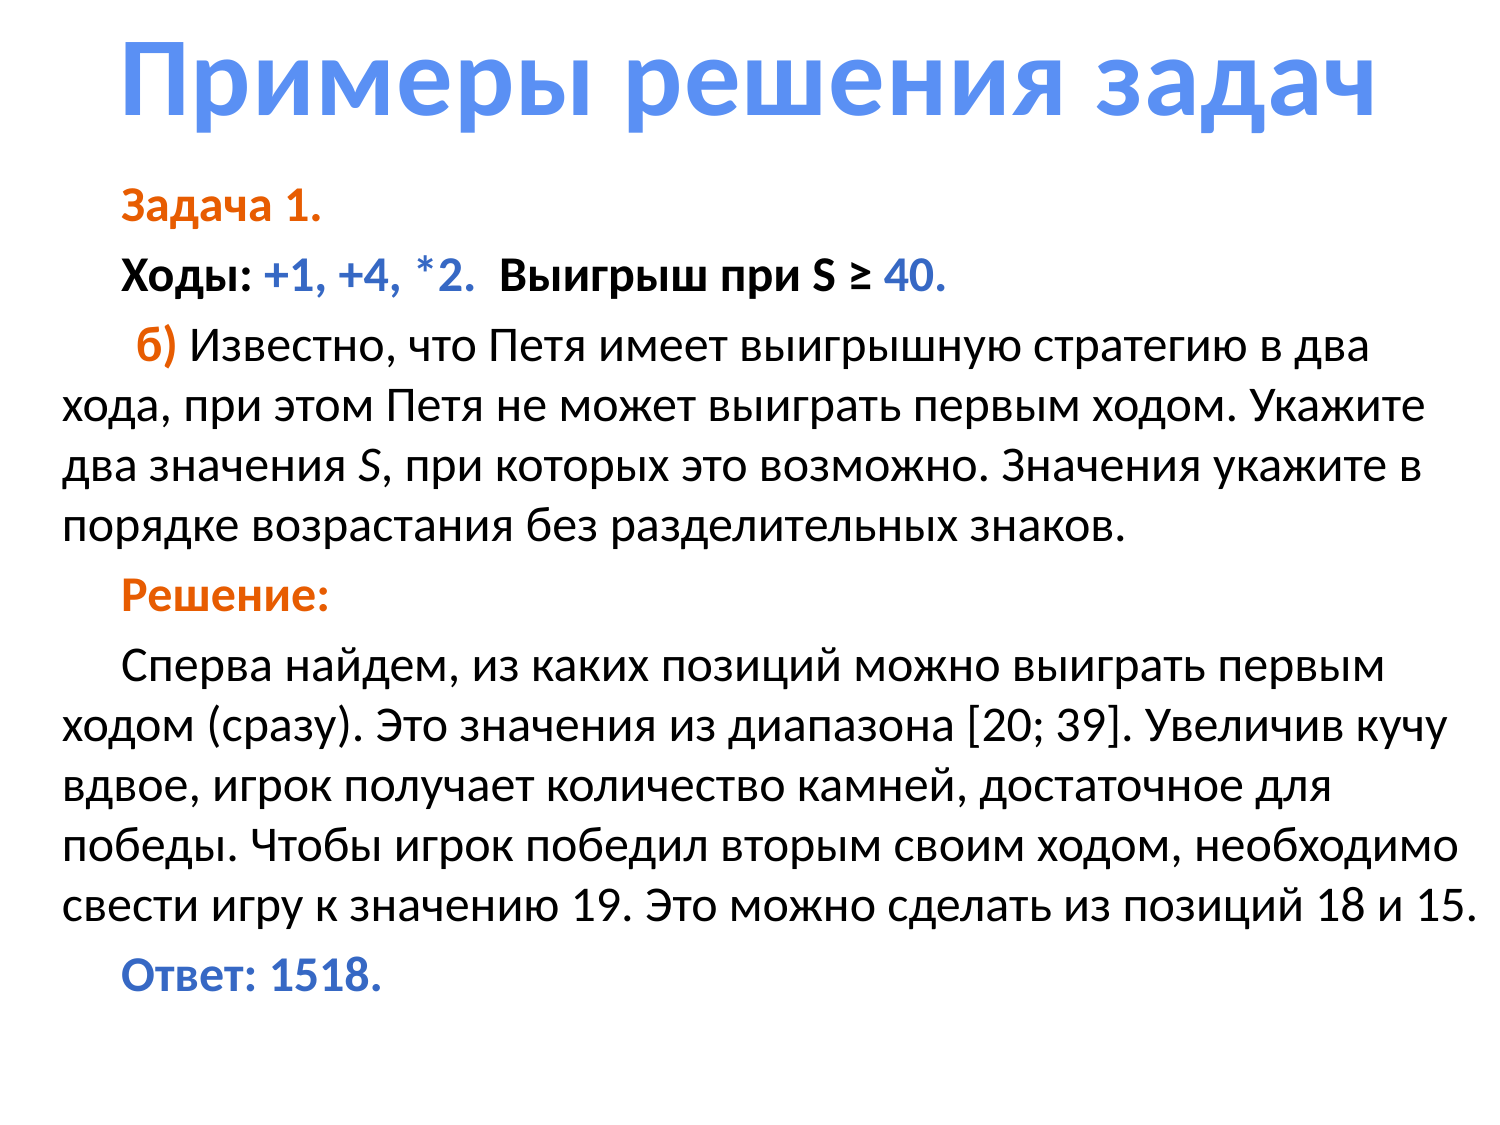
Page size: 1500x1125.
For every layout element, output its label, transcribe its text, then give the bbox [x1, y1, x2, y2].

list Задача 1. Ходы: +1, +4, *2. Выигрыш при S ≥ 40. б) Известно, что Петя имеет выигрышную стратегию в два хода, при этом Петя не может выиграть первым ходом. Укажите два значения S, при которых это возможно. Значения укажите в порядке возрастания без разделительных знаков. Решение: Сперва найдем, из каких позиций можно выиграть первым ходом (сразу). Это значения из диапазона [20; 39]. Увеличив кучу вдвое, игрок получает количество камней, достаточное для победы. Чтобы игрок победил вторым своим ходом, необходимо свести игру к значению 19. Это можно сделать из позиций 18 и 15. Ответ: 1518. [46, 164, 1500, 1125]
title Примеры решения задач [75, 0, 1425, 141]
